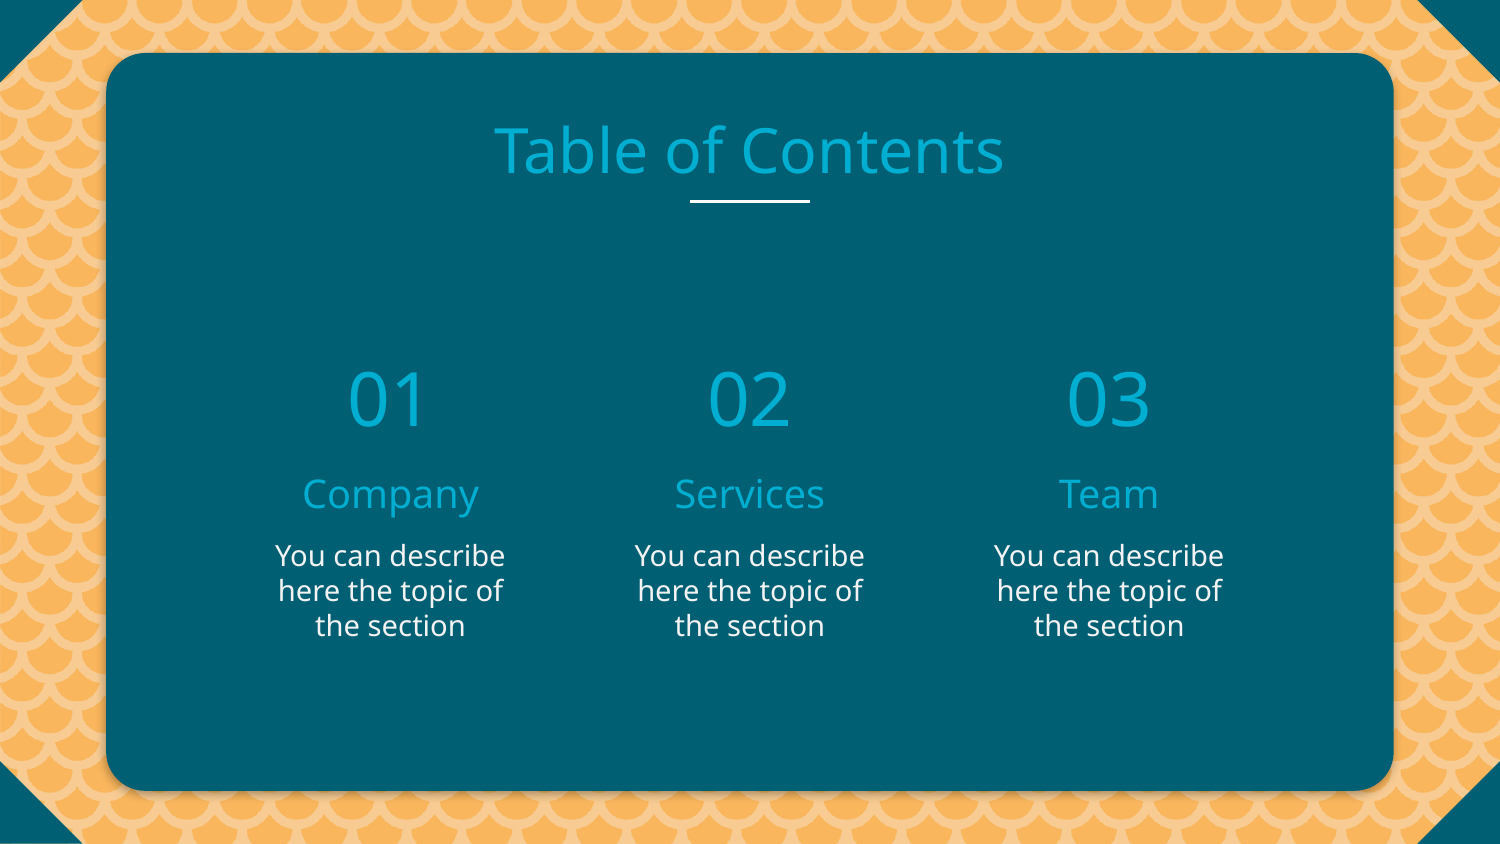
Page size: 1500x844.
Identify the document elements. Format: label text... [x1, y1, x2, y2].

title 02 [652, 357, 848, 457]
subtitle You can describe here the topic of the section [965, 533, 1254, 648]
title Company [246, 449, 535, 533]
title Services [606, 449, 894, 533]
subtitle You can describe here the topic of the section [606, 533, 894, 648]
picture [0, 0, 1500, 844]
title 03 [1011, 357, 1208, 457]
title 01 [292, 357, 489, 457]
subtitle You can describe here the topic of the section [246, 533, 535, 648]
title Table of Contents [210, 95, 1290, 190]
title Team [965, 449, 1254, 533]
text_box [106, 52, 1394, 791]
